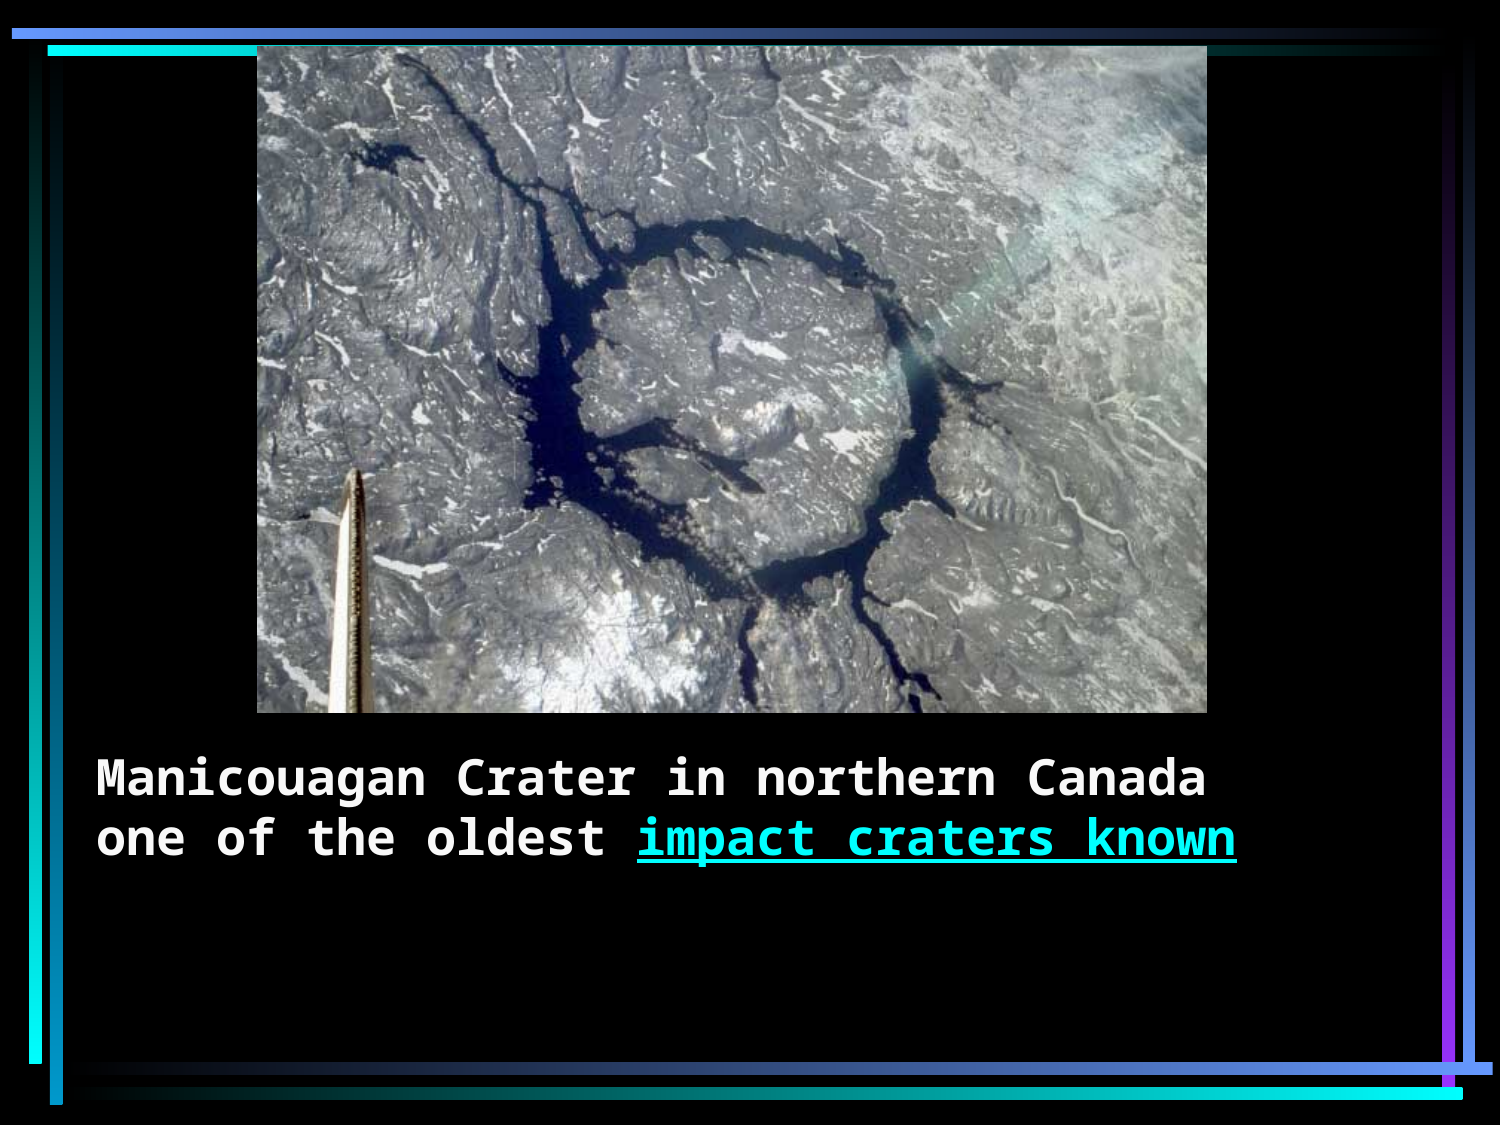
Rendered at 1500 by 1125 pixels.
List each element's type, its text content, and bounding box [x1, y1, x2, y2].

text_box Manicouagan Crater in northern Canada one of the oldest impact craters known [81, 738, 1465, 882]
picture [257, 46, 1208, 713]
